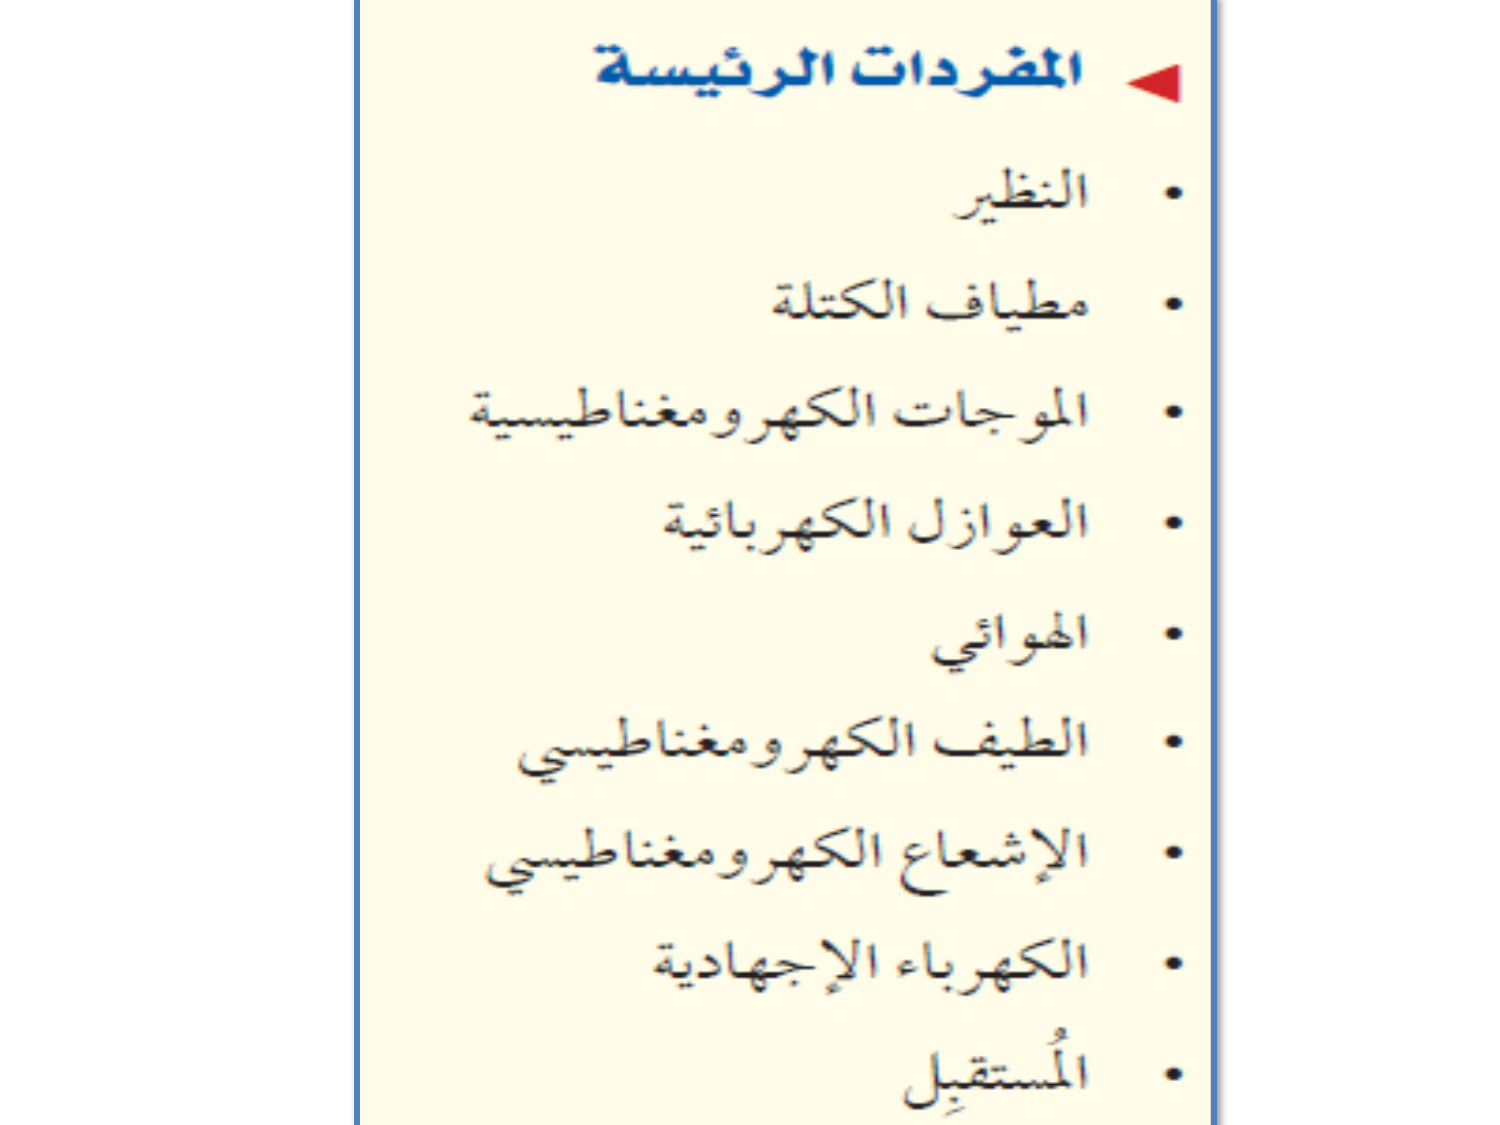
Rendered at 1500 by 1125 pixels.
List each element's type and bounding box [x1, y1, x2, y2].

picture [359, 0, 1211, 1125]
